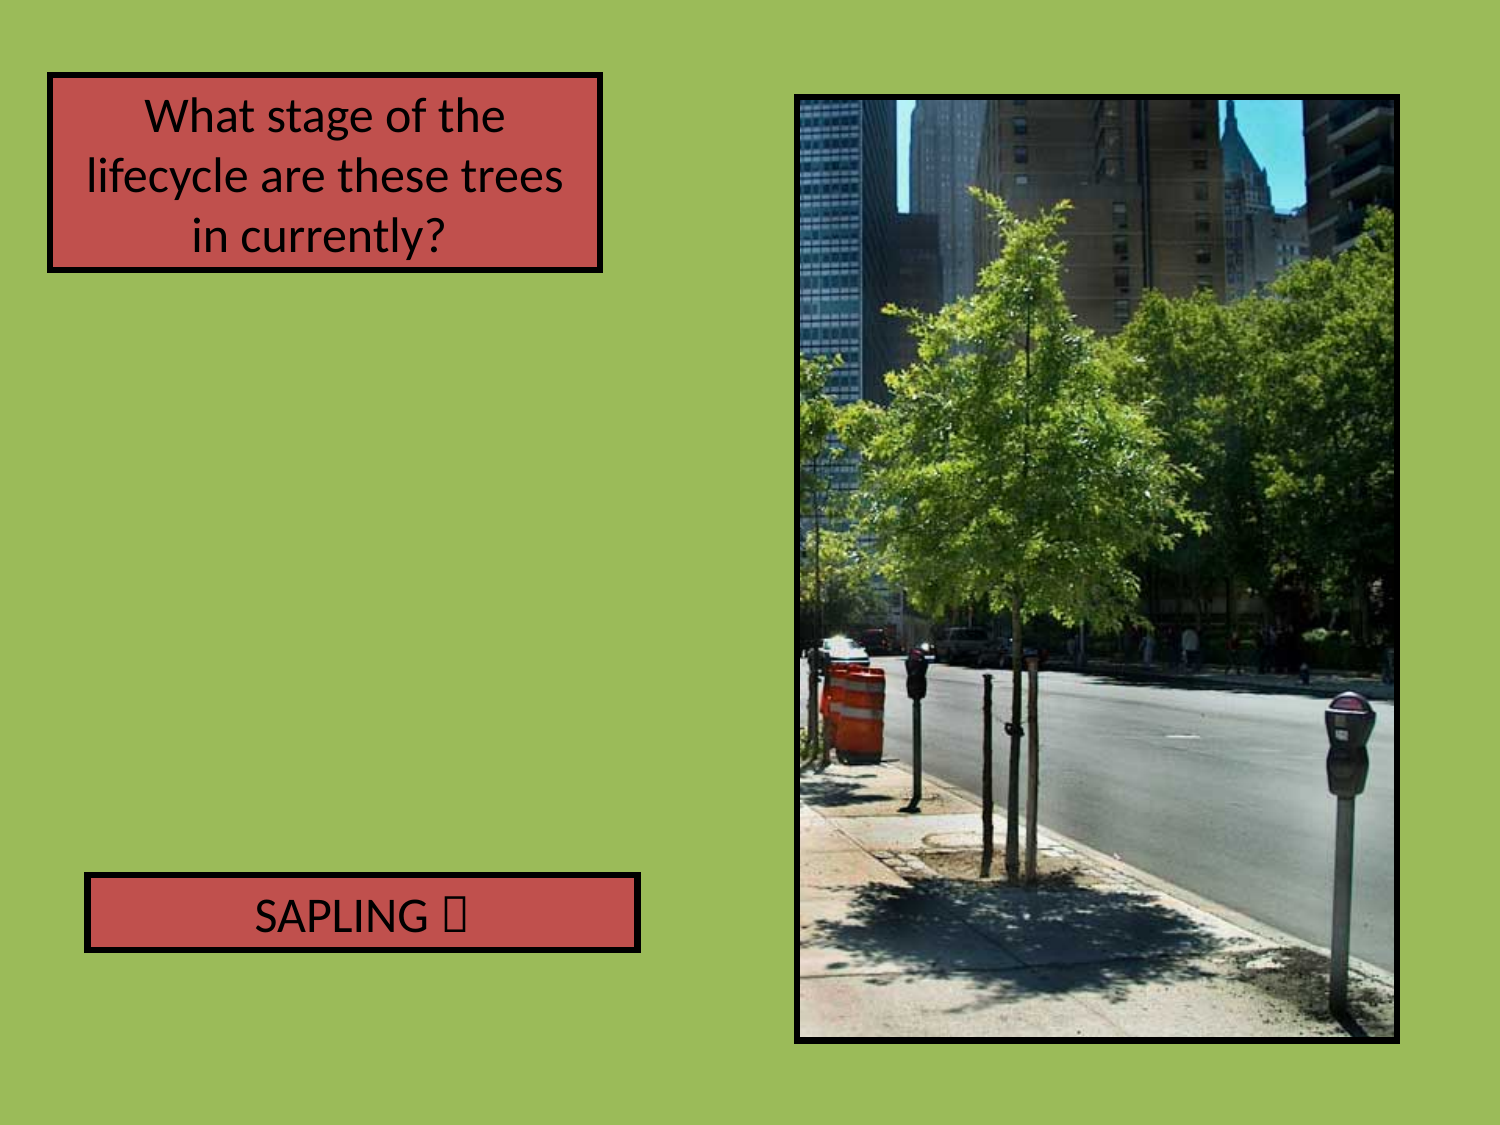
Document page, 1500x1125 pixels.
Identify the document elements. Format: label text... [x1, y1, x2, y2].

text_box What stage of the lifecycle are these trees in currently? [50, 74, 600, 270]
text_box SAPLING  [87, 874, 638, 950]
picture [799, 99, 1394, 1038]
